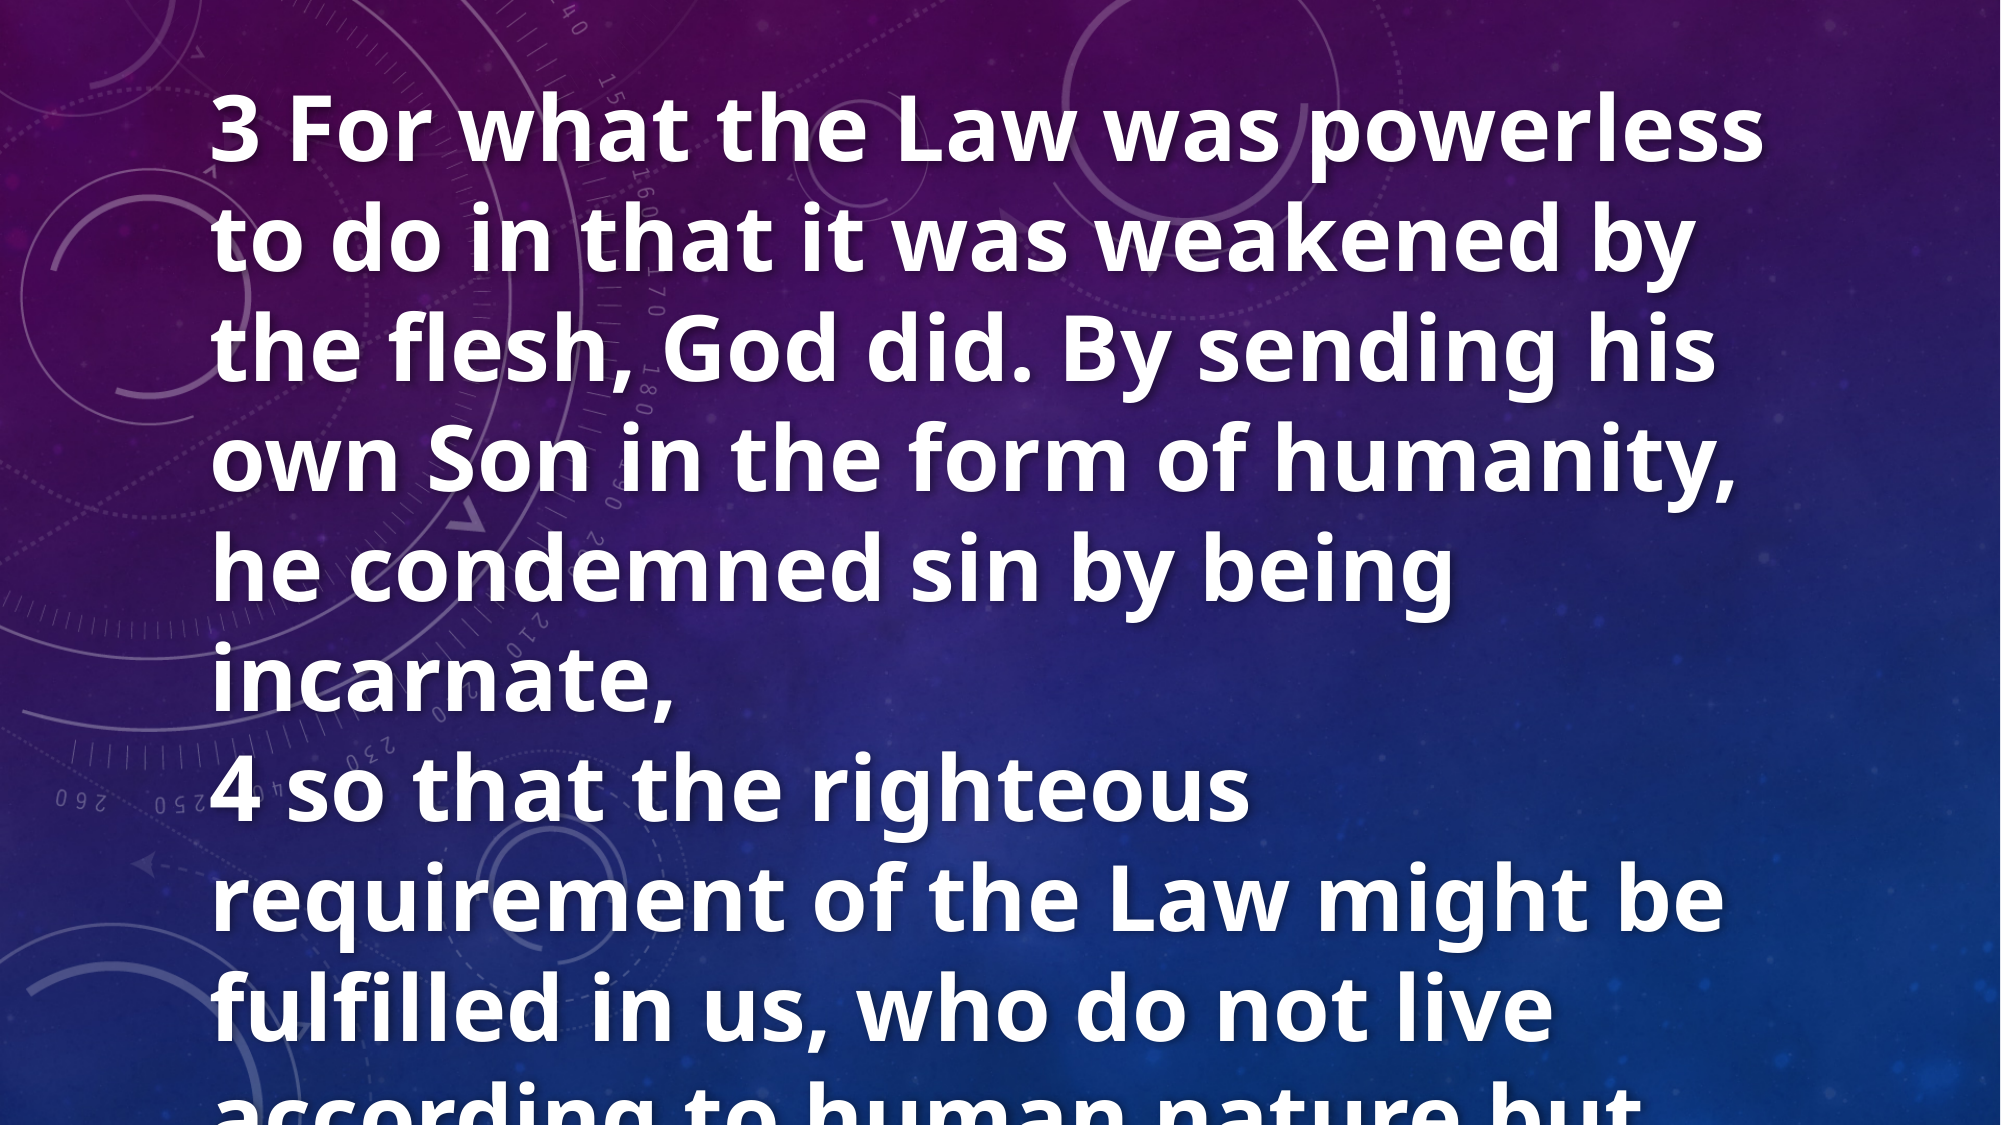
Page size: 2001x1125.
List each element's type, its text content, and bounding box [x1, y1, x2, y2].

picture [0, 0, 2001, 1125]
text_box 3 For what the Law was powerless to do in that it was weakened by the flesh, God did. By sending his own Son in the form of humanity, he condemned sin by being incarnate, 4 so that the righteous requirement of the Law might be fulfilled in us, who do not live according to human nature but according to the Spirit. [194, 62, 1840, 1125]
